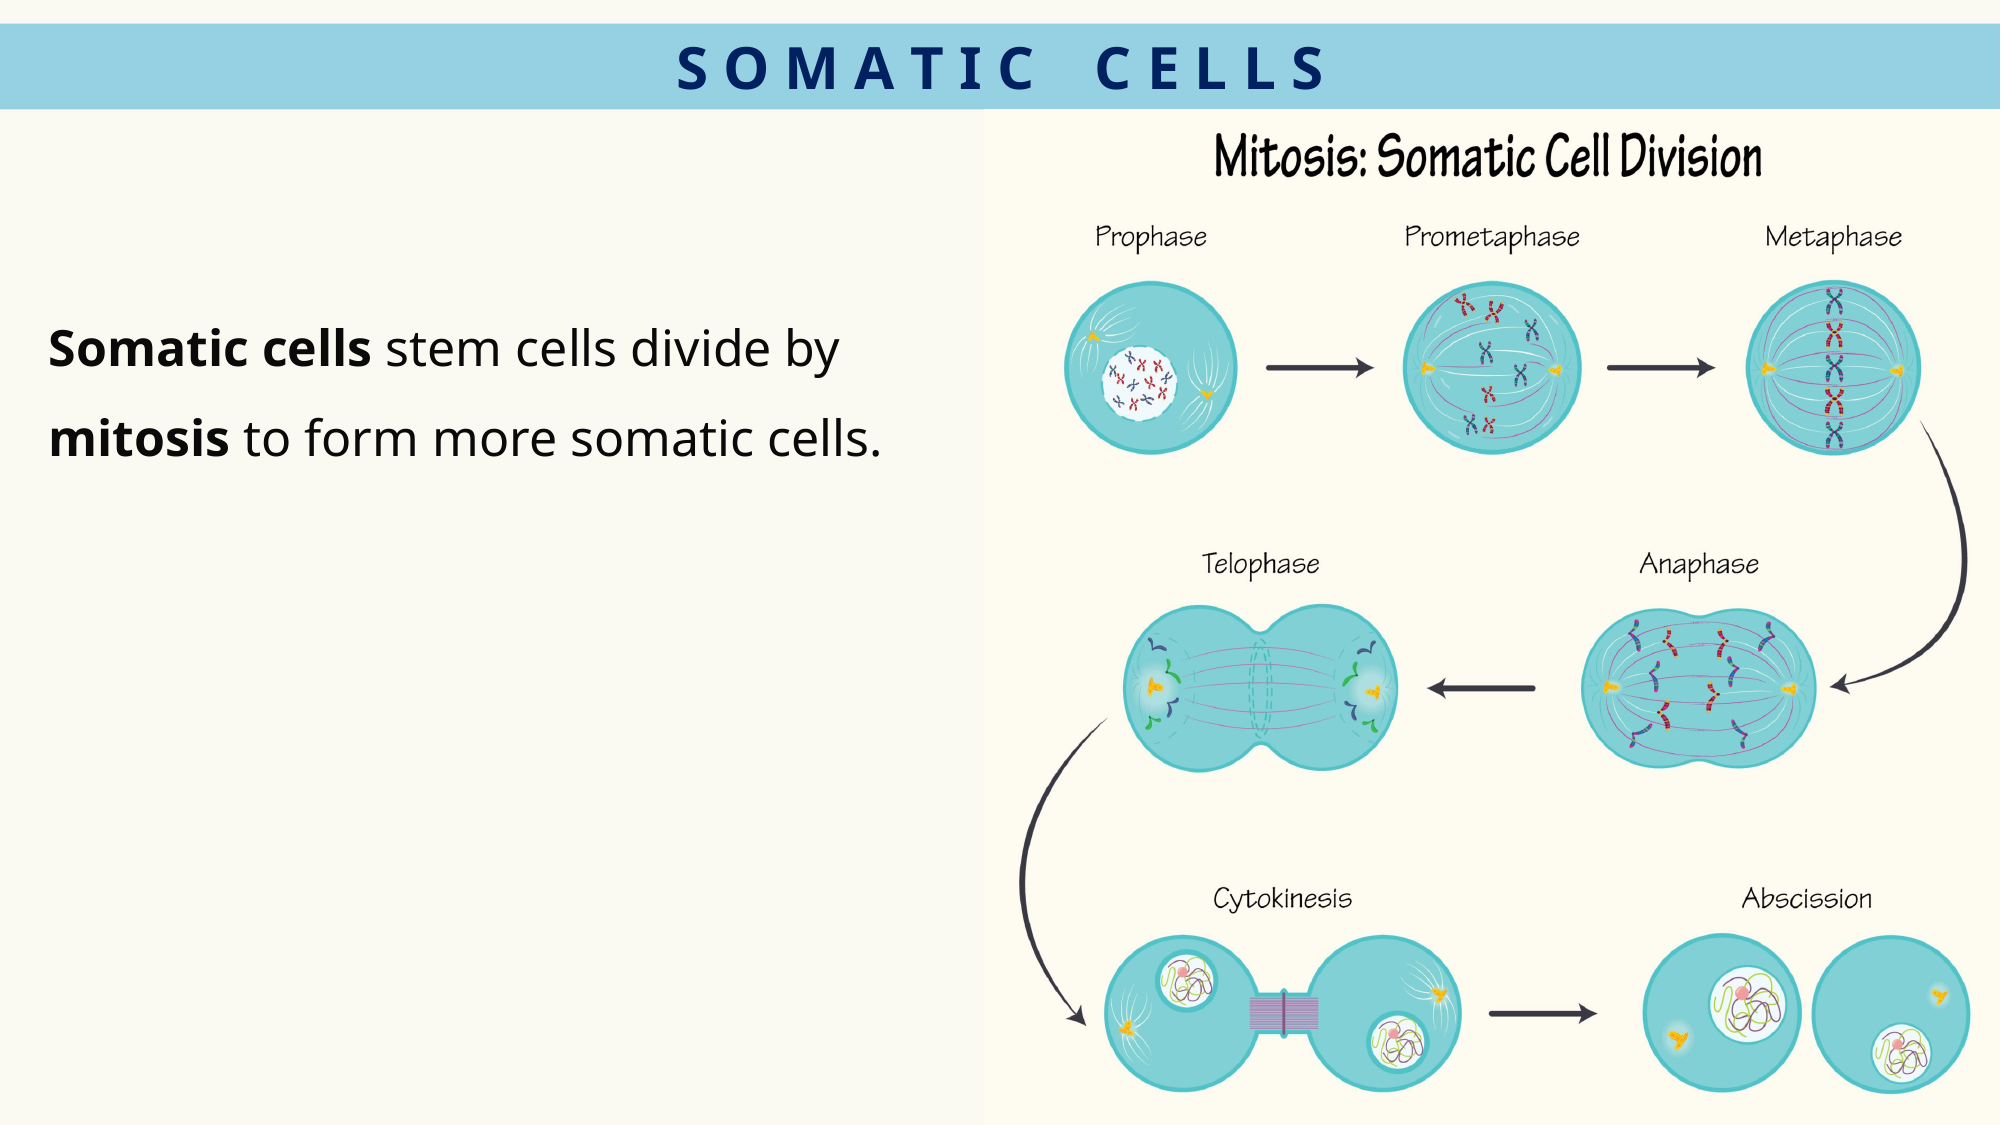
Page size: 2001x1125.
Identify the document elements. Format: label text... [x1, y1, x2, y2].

picture [984, 109, 2000, 1125]
text_box S O M A T I C C E L L S [0, 23, 2000, 110]
text_box Somatic cells stem cells divide by mitosis to form more somatic cells. [33, 278, 984, 534]
